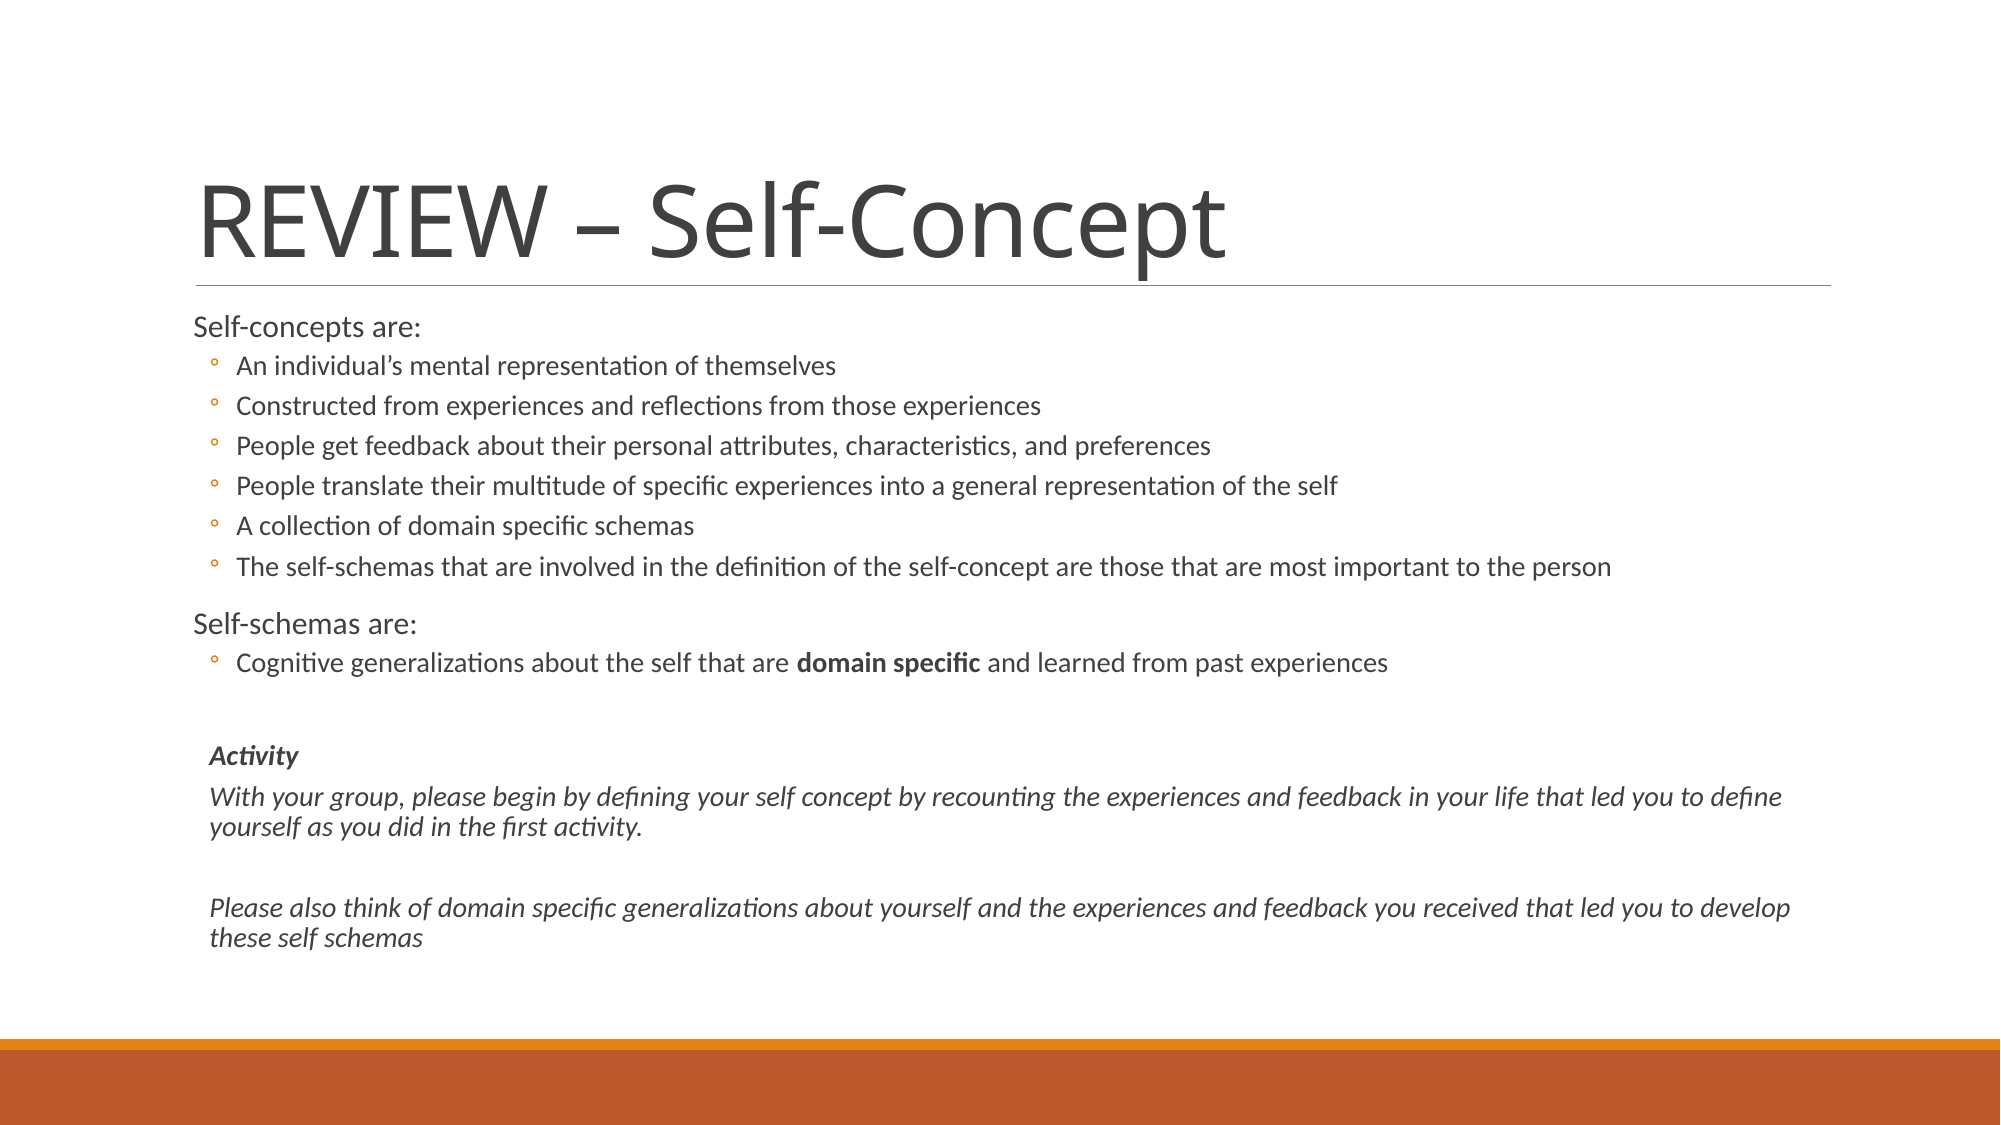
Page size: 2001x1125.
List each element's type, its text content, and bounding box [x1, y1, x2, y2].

list Self-concepts are: An individual’s mental representation of themselves Constructed from experiences and reflections from those experiences People get feedback about their personal attributes, characteristics, and preferences People translate their multitude of specific experiences into a general representation of the self A collection of domain specific schemas The self-schemas that are involved in the definition of the self-concept are those that are most important to the person Self-schemas are: Cognitive generalizations about the self that are domain specific and learned from past experiences Activity With your group, please begin by defining your self concept by recounting the experiences and feedback in your life that led you to define yourself as you did in the first activity. Please also think of domain specific generalizations about yourself and the experiences and feedback you received that led you to develop these self schemas [180, 302, 1830, 963]
title REVIEW – Self-Concept [180, 47, 1830, 285]
